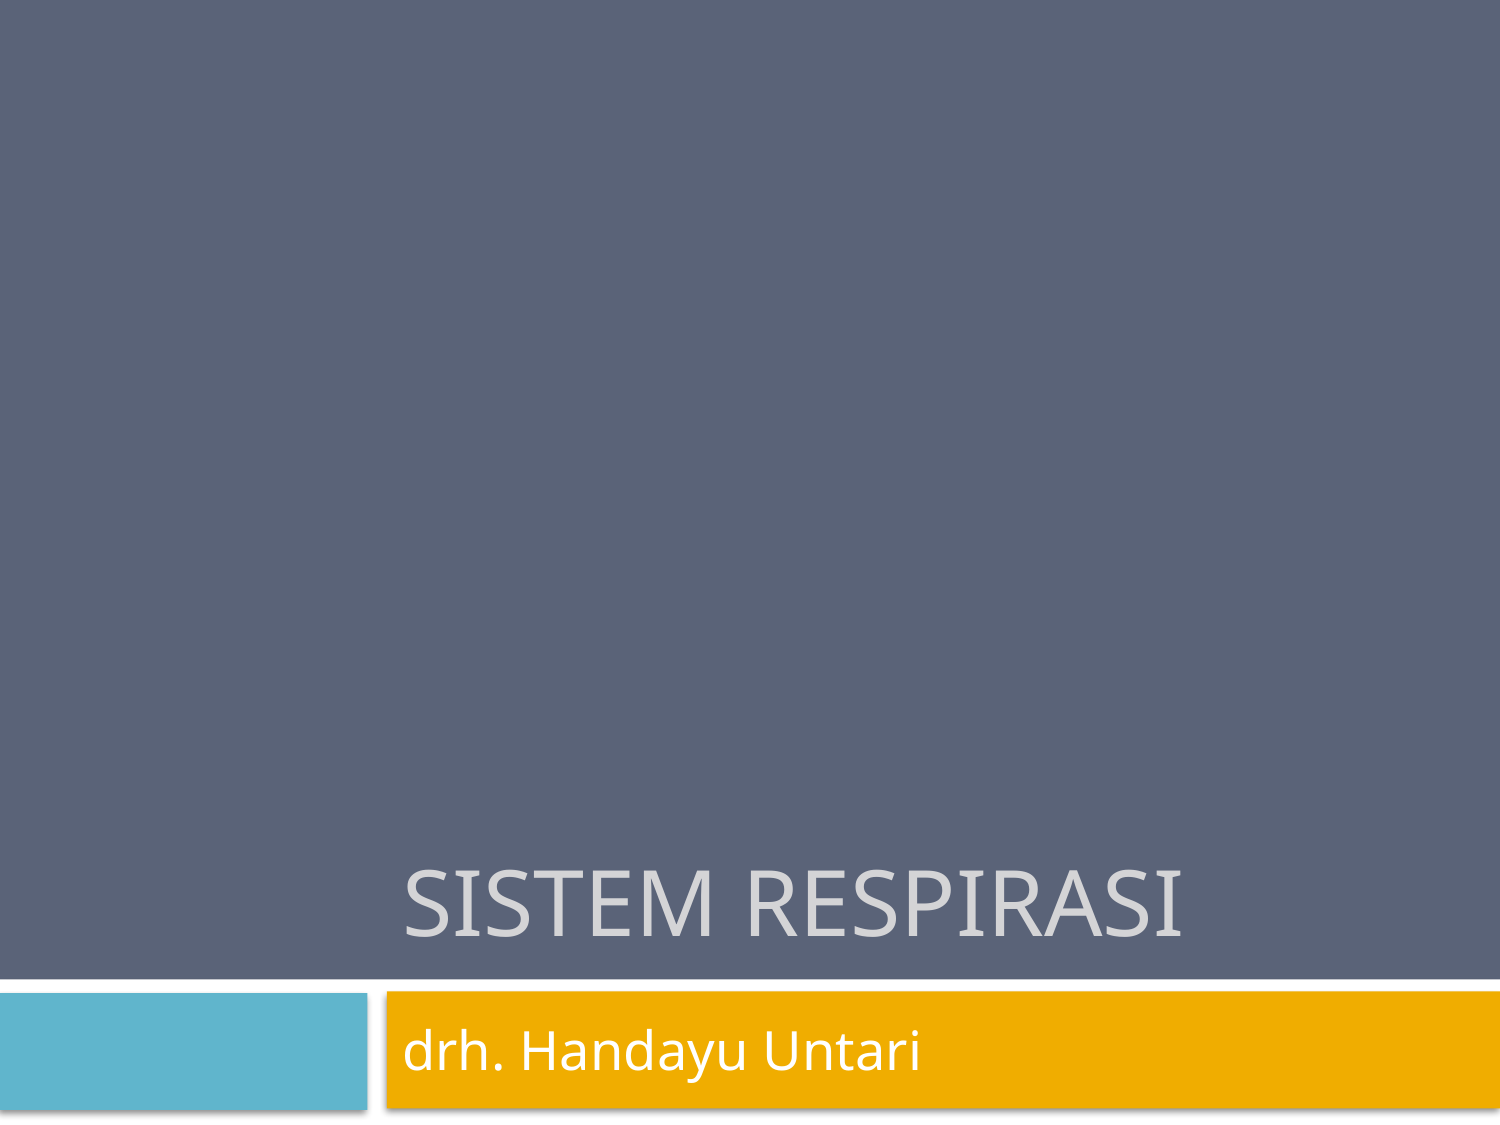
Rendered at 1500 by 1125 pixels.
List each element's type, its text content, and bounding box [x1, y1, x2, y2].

subtitle drh. Handayu Untari [387, 992, 1488, 1105]
title SISTEM RESPIRASI [387, 662, 1450, 963]
